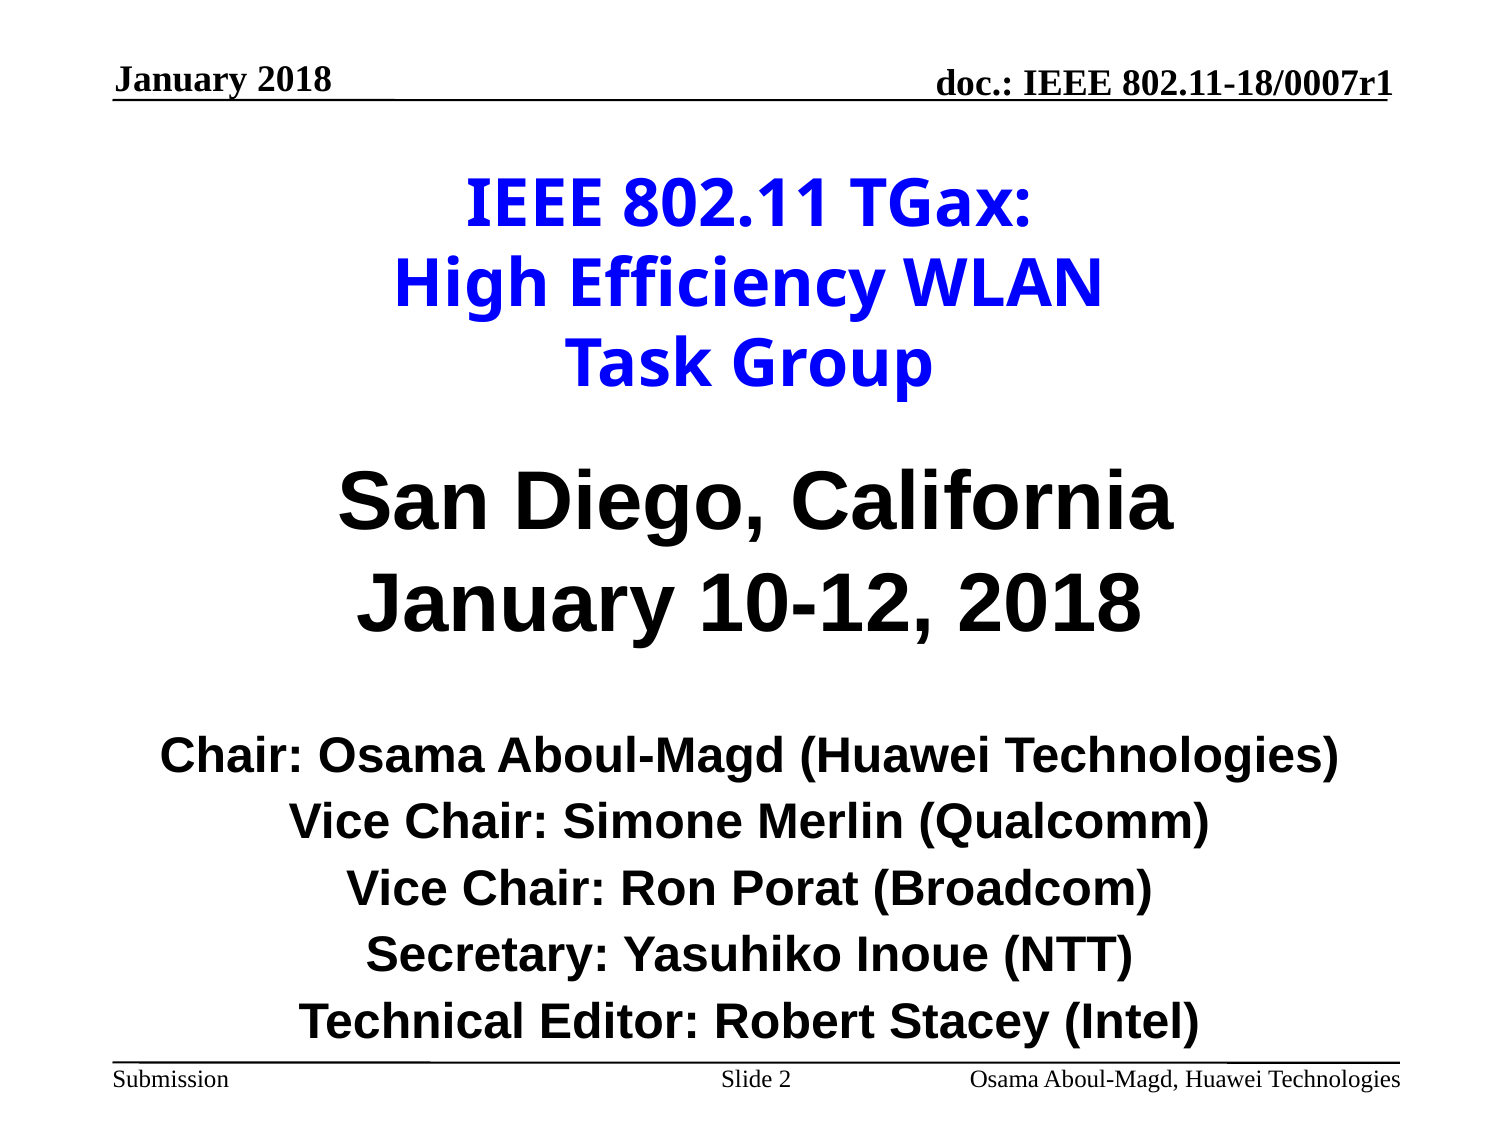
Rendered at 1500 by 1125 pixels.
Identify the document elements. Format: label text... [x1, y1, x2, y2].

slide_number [114, 54, 423, 100]
slide_number Slide 2 [712, 1061, 800, 1123]
title IEEE 802.11 TGax: High Efficiency WLAN Task Group [112, 112, 1388, 288]
footer Osama Aboul-Magd, Huawei Technologies [878, 1061, 1402, 1093]
list San Diego, California January 10-12, 2018 Chair: Osama Aboul-Magd (Huawei Technologies) Vice Chair: Simone Merlin (Qualcomm) Vice Chair: Ron Porat (Broadcom) Secretary: Yasuhiko Inoue (NTT) Technical Editor: Robert Stacey (Intel) [112, 449, 1388, 938]
